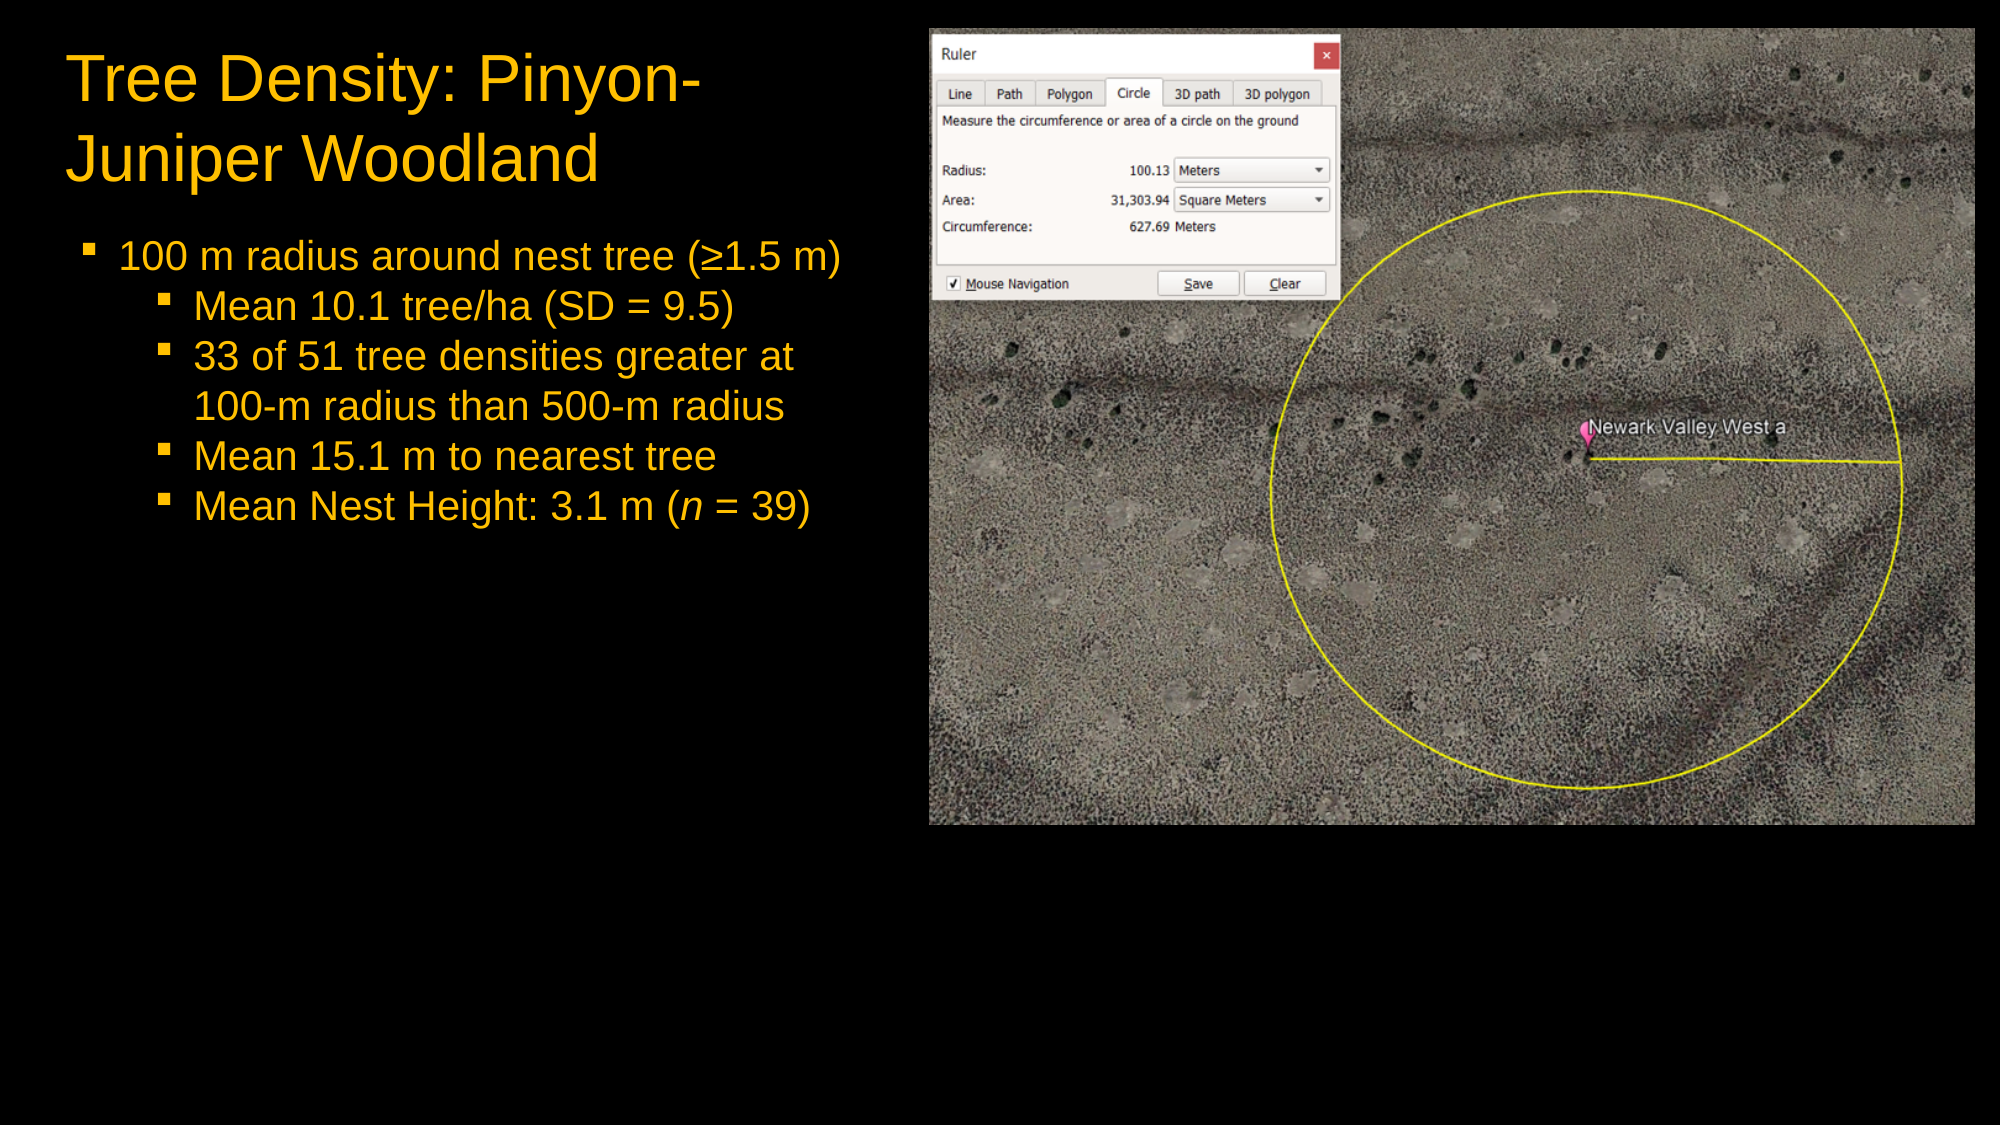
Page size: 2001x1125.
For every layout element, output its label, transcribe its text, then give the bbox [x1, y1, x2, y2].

picture [929, 28, 1976, 826]
text_box 100 m radius around nest tree (≥1.5 m) Mean 10.1 tree/ha (SD = 9.5) 33 of 51 tree densities greater at 100-m radius than 500-m radius Mean 15.1 m to nearest tree Mean Nest Height: 3.1 m (n = 39) [64, 221, 879, 587]
title Tree Density: Pinyon-Juniper Woodland [50, 37, 813, 193]
